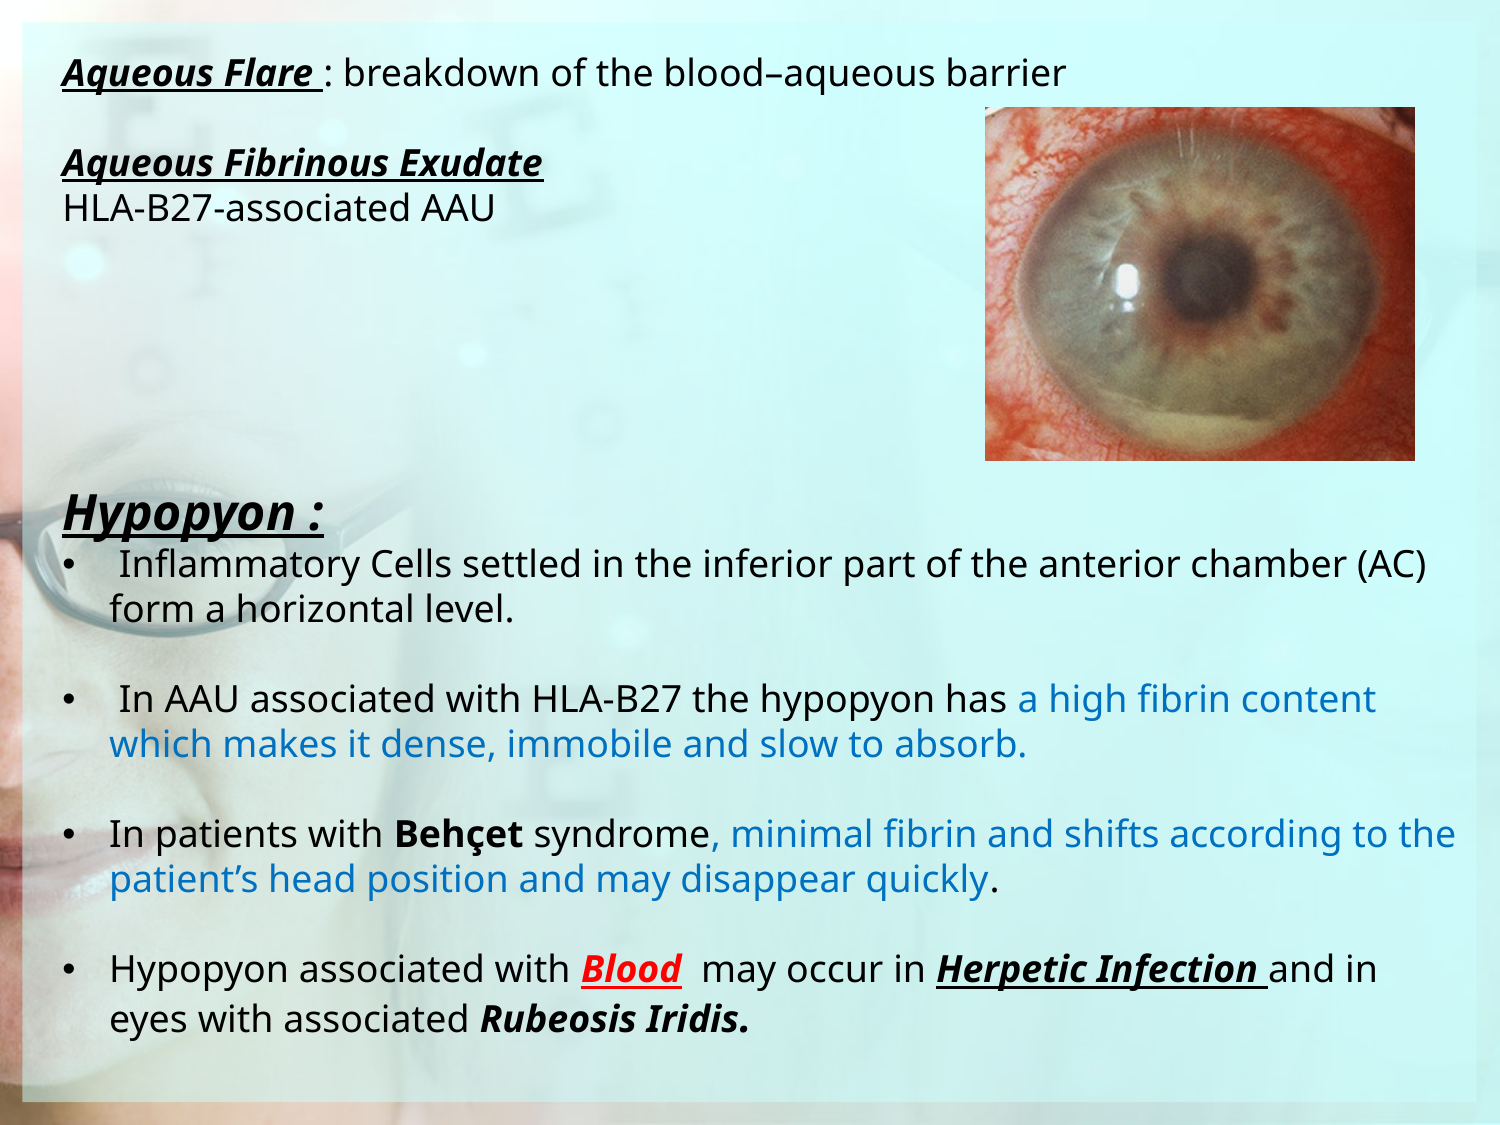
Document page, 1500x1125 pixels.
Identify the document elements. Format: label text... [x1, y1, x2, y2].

text_box Aqueous Flare : breakdown of the blood–aqueous barrier Aqueous Fibrinous Exudate HLA-B27-associated AAU [47, 41, 1380, 236]
picture [0, 0, 1500, 1125]
text_box Hypopyon : Inflammatory Cells settled in the inferior part of the anterior chamber (AC) form a horizontal level. In AAU associated with HLA-B27 the hypopyon has a high fibrin content which makes it dense, immobile and slow to absorb. In patients with Behçet syndrome, minimal fibrin and shifts according to the patient’s head position and may disappear quickly. Hypopyon associated with Blood may occur in Herpetic Infection and in eyes with associated Rubeosis Iridis. [47, 473, 1478, 1048]
